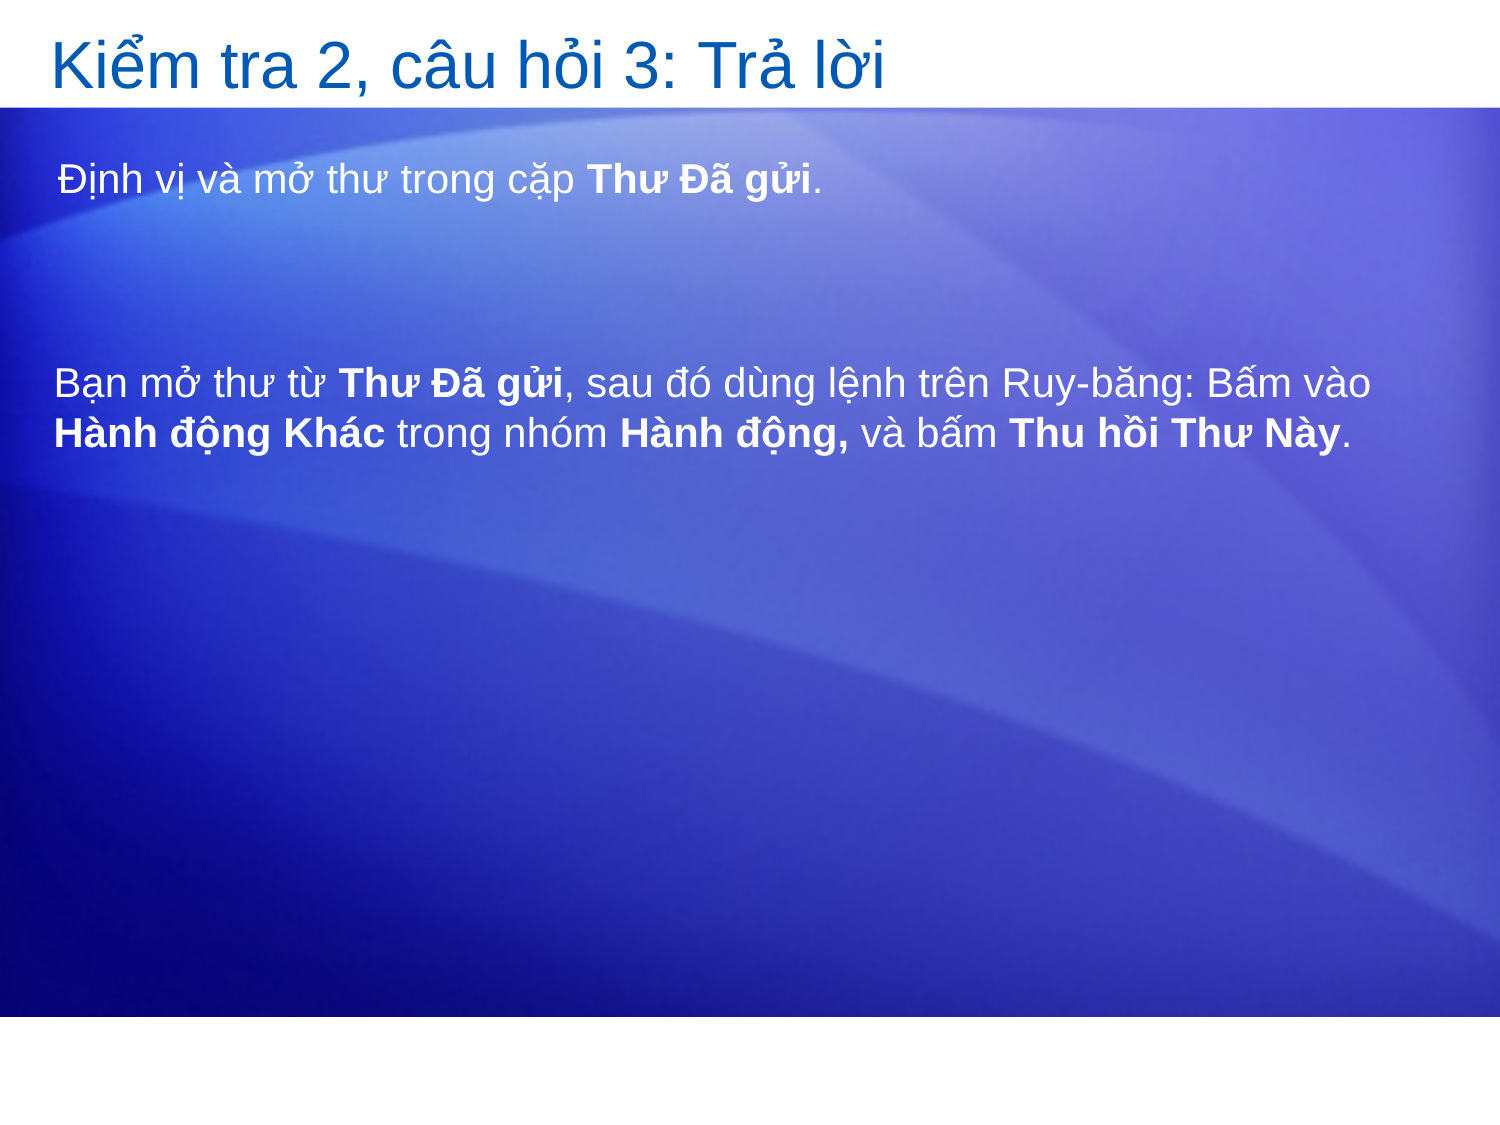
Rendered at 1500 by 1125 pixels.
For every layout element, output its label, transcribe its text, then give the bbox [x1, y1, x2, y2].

text_box Bạn mở thư từ Thư Đã gửi, sau đó dùng lệnh trên Ruy-băng: Bấm vào Hành động Khác trong nhóm Hành động, và bấm Thu hồi Thư Này. [39, 348, 1409, 541]
picture [0, 108, 1500, 1017]
list Định vị và mở thư trong cặp Thư Đã gửi. [42, 143, 1413, 260]
title Kiểm tra 2, câu hỏi 3: Trả lời [34, 11, 1386, 113]
